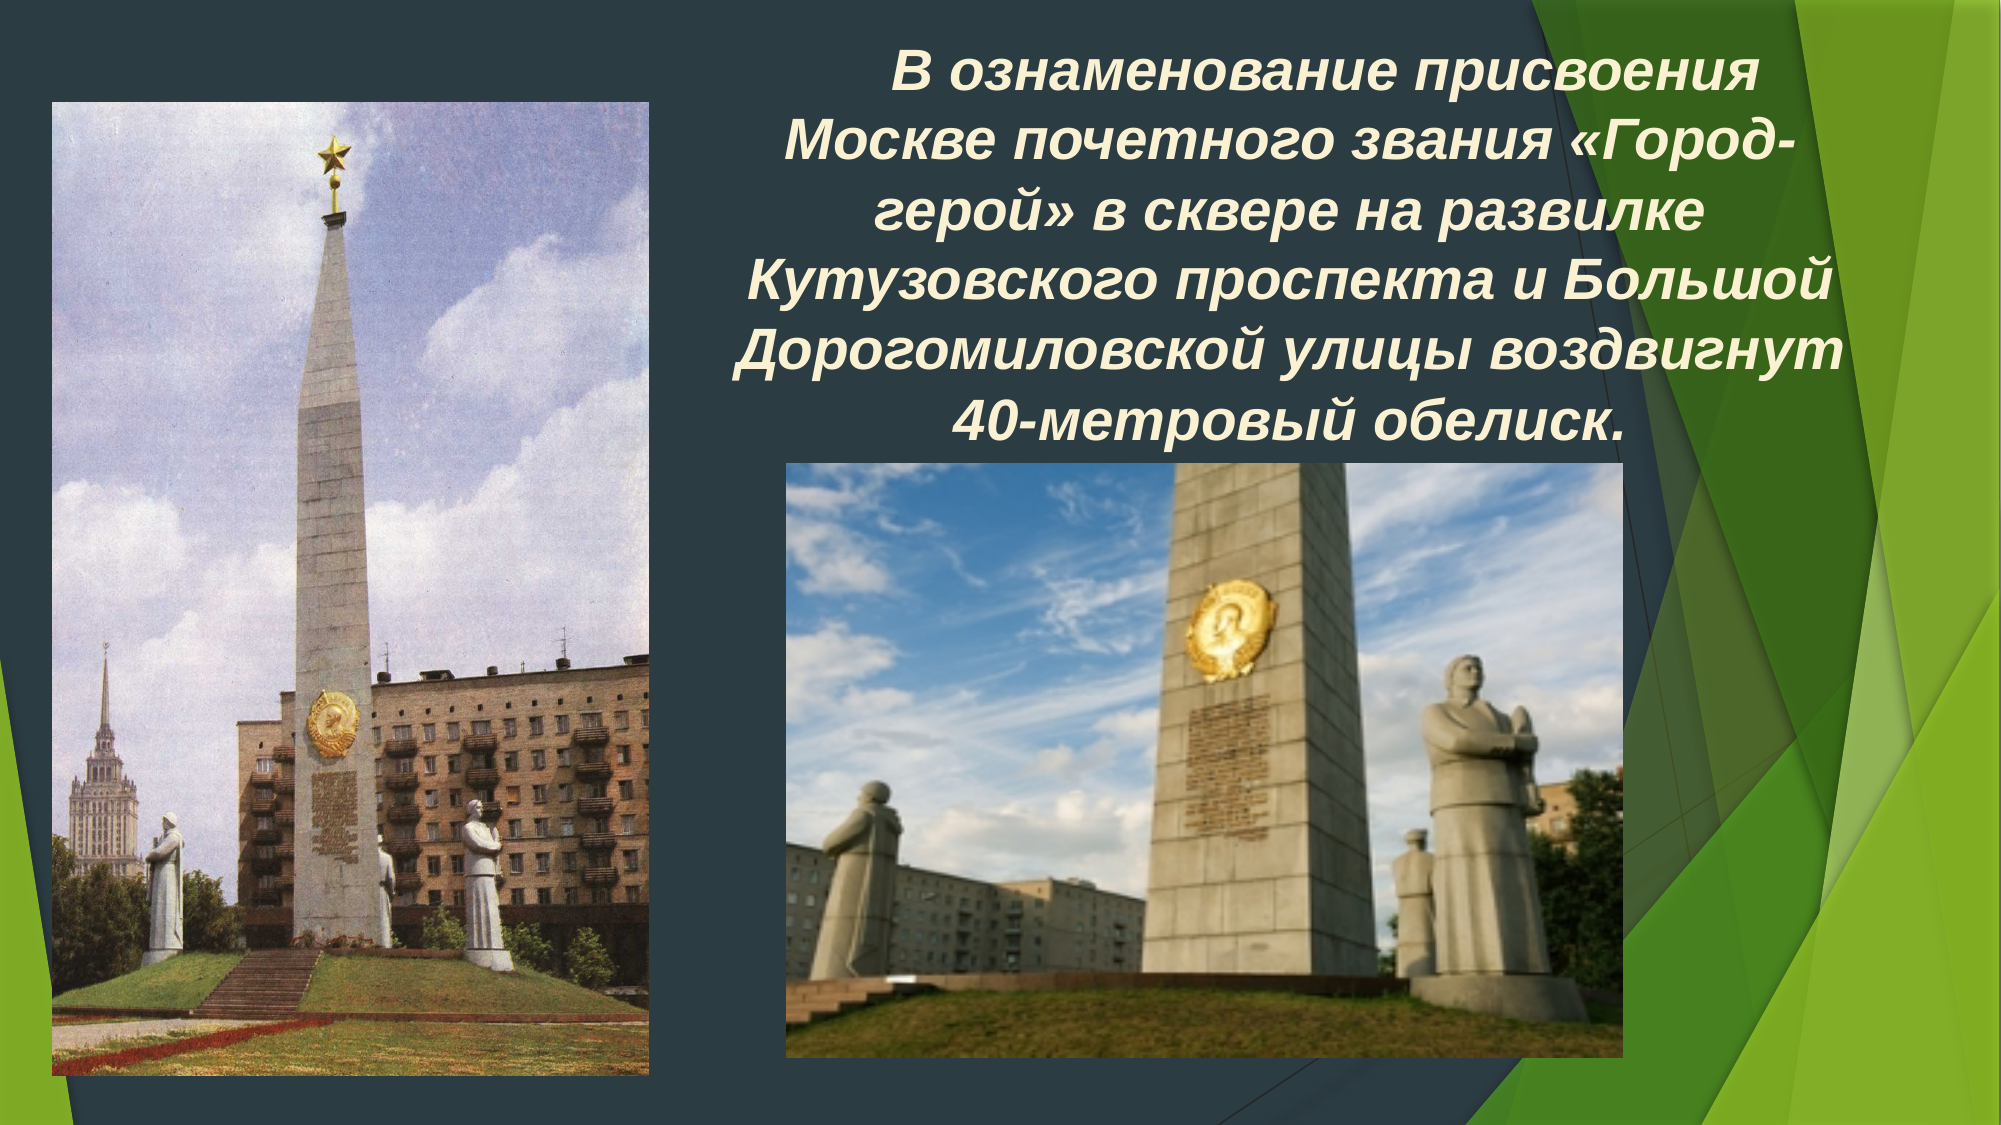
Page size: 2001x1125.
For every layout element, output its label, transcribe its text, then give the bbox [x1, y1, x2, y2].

picture [52, 102, 650, 1076]
text_box В ознаменование присвоения Москве почетного звания «Город-герой» в сквере на развилке Кутузовского проспекта и Большой Дорогомиловской улицы воздвигнут 40-метровый обелиск. [696, 24, 1886, 459]
picture [785, 462, 1624, 1058]
